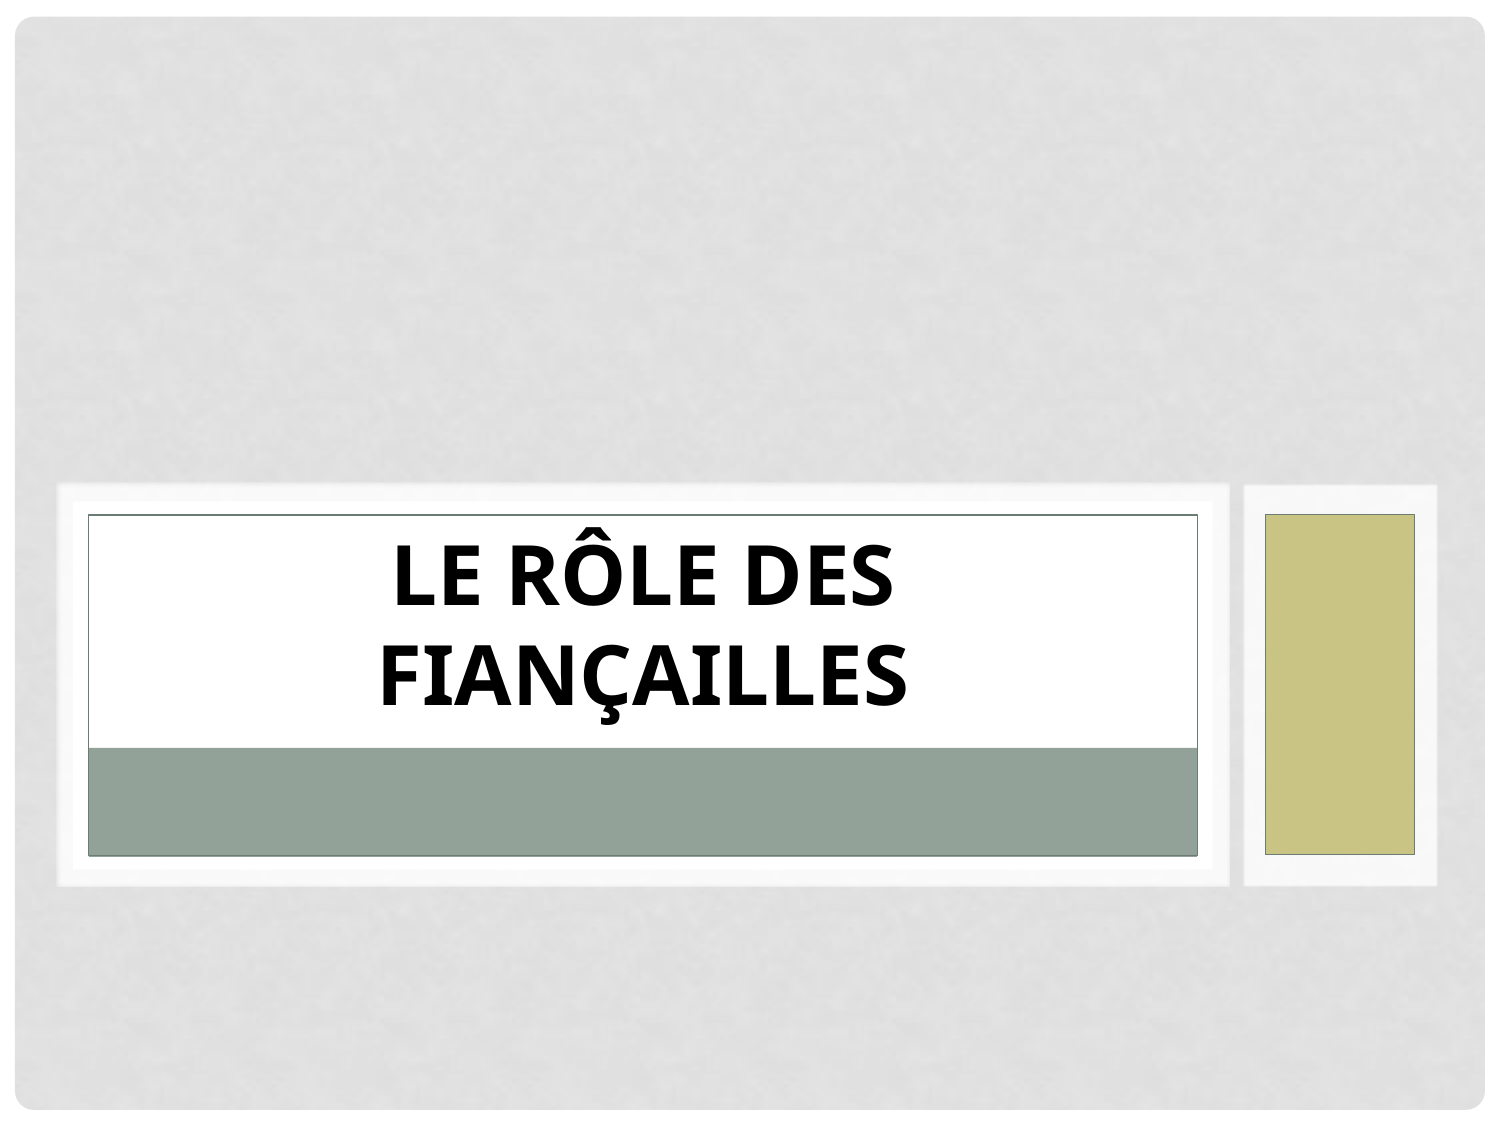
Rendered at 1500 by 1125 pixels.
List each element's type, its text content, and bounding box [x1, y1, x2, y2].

title Le rôle des fiançailles [99, 529, 1187, 730]
